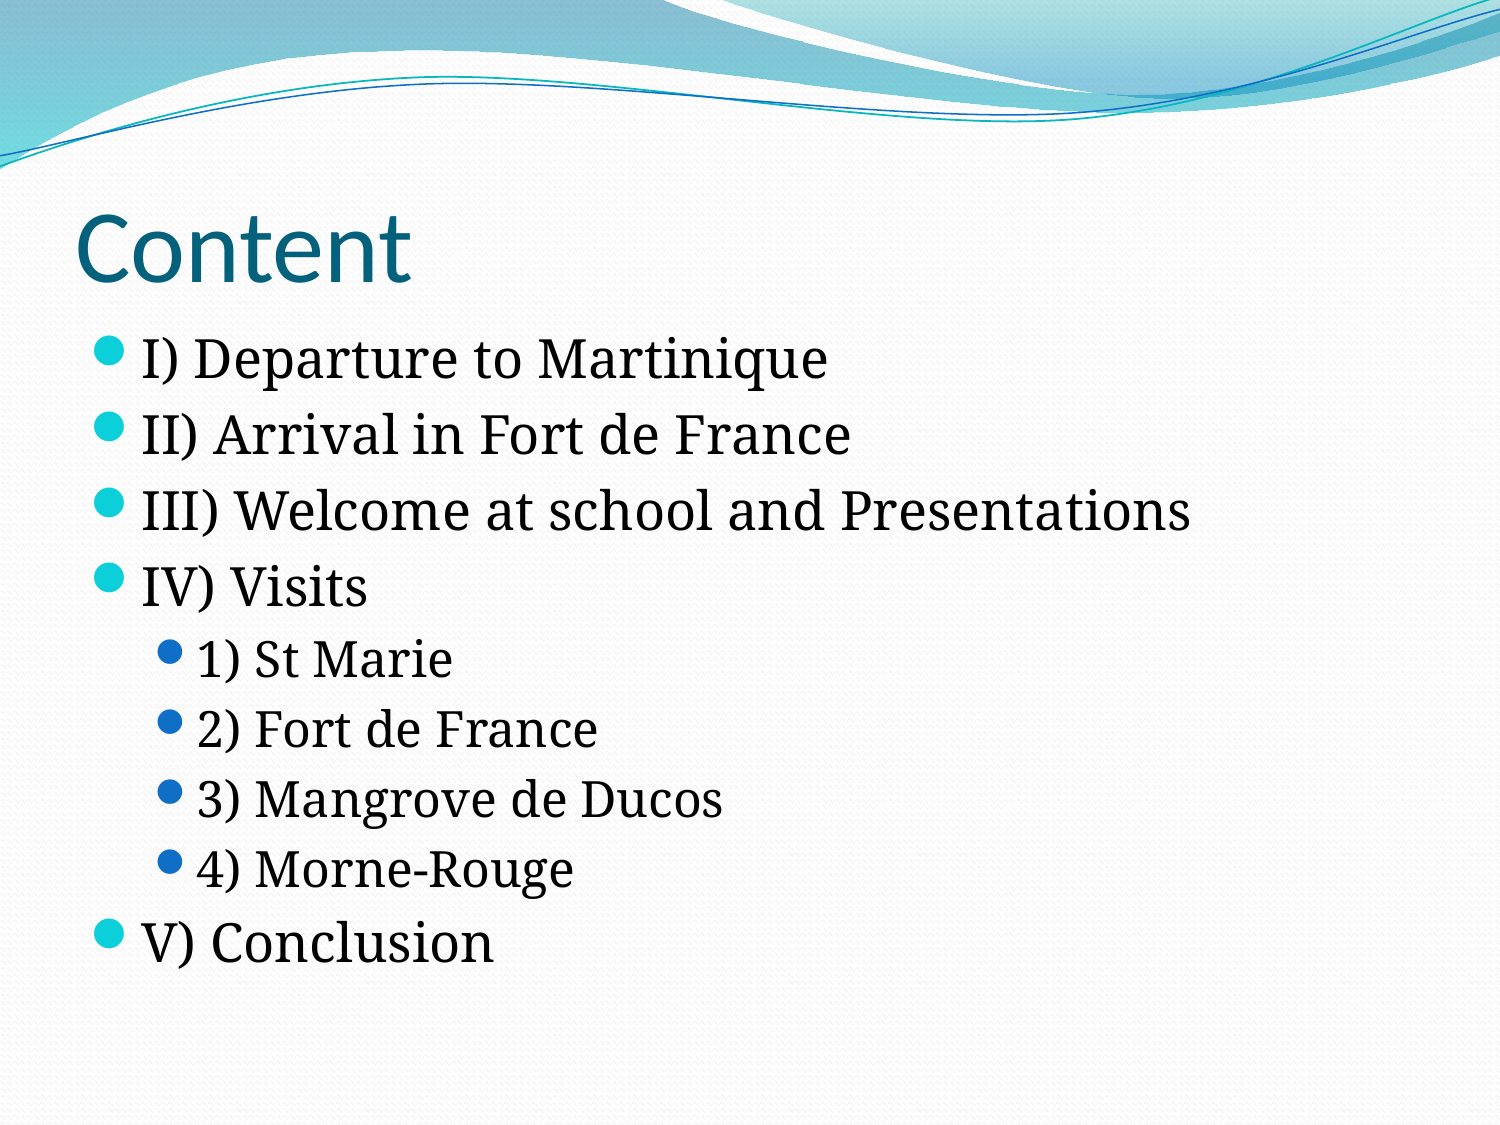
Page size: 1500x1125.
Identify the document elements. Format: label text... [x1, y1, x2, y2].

title Content [75, 115, 1425, 303]
list I) Departure to Martinique II) Arrival in Fort de France III) Welcome at school and Presentations IV) Visits 1) St Marie 2) Fort de France 3) Mangrove de Ducos 4) Morne-Rouge V) Conclusion [75, 317, 1425, 1038]
